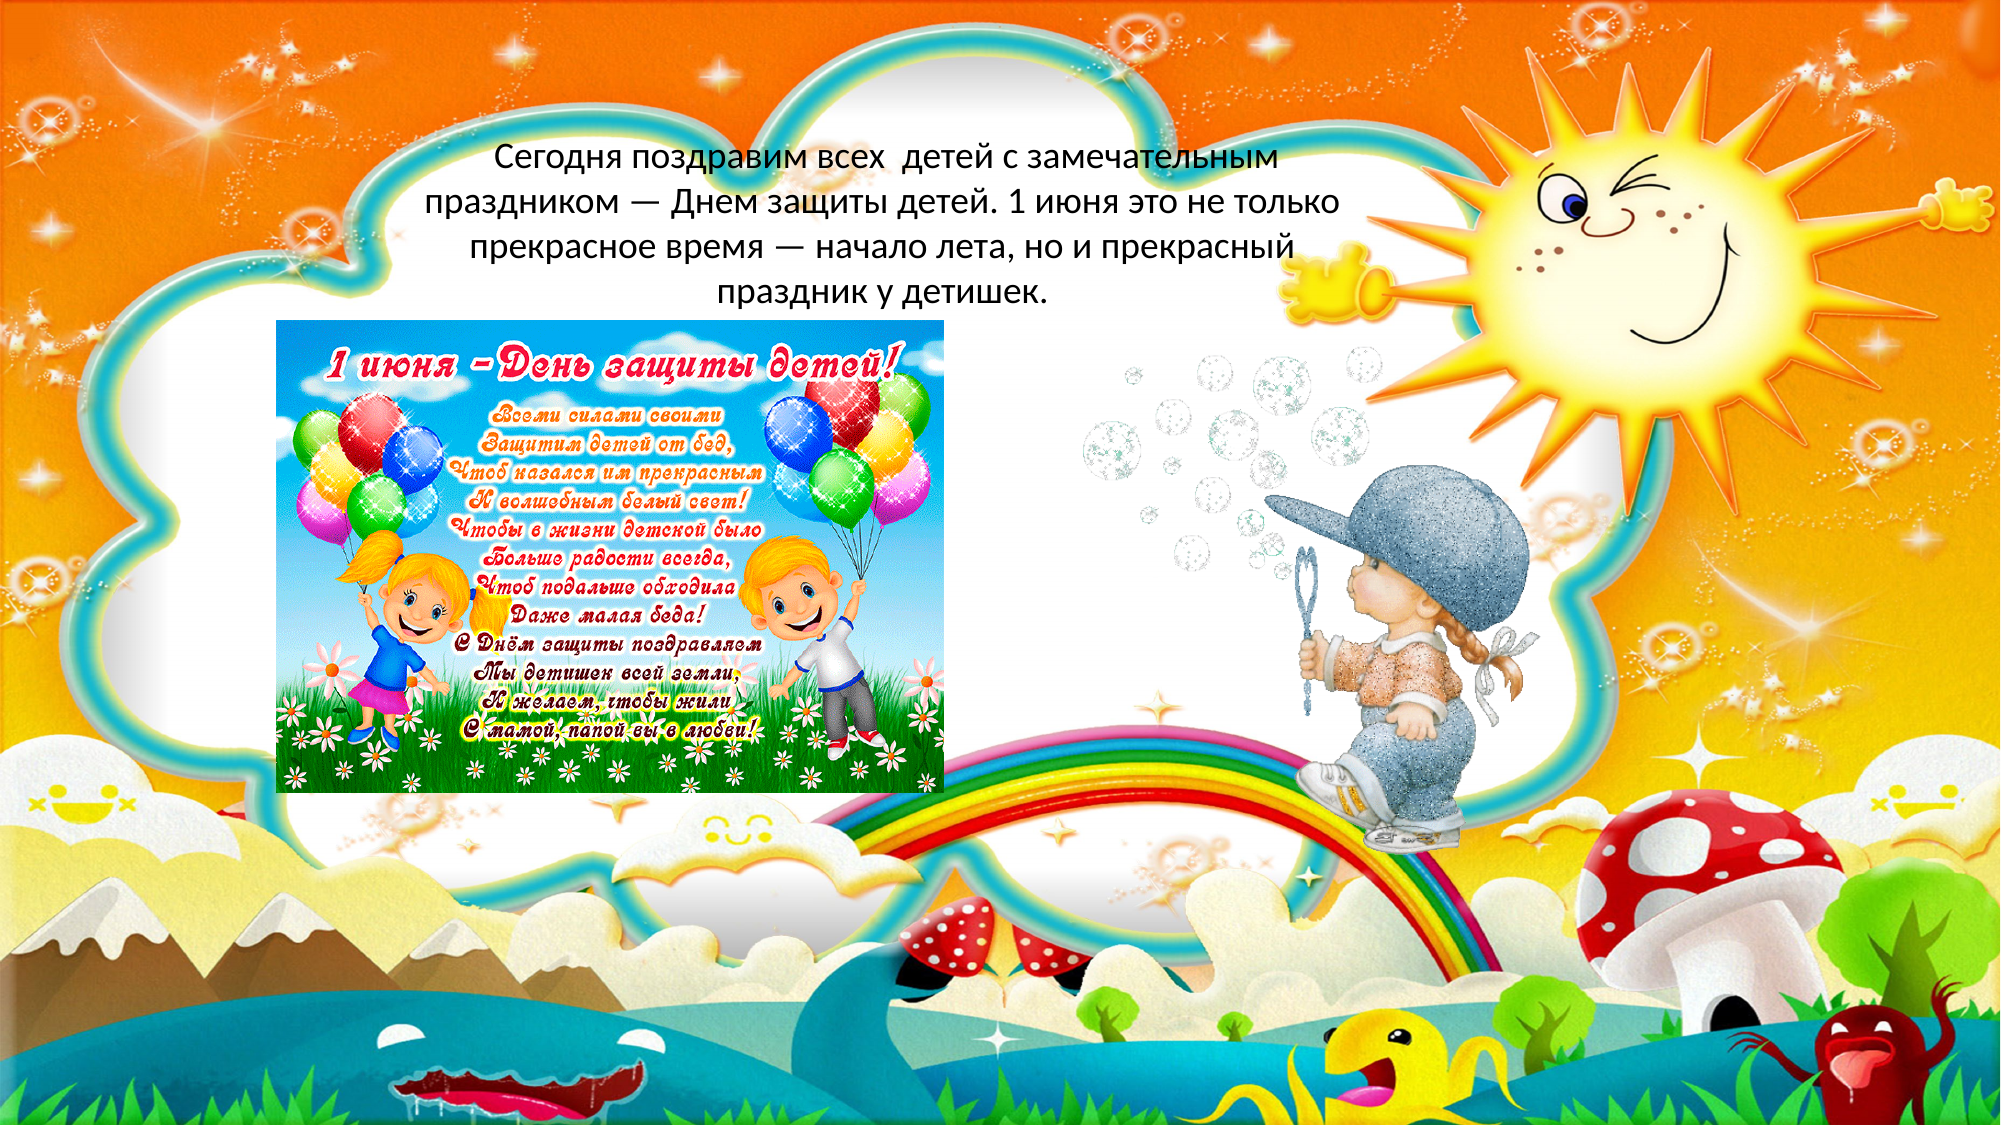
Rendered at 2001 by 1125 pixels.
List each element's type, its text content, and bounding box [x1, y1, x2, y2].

picture [0, 0, 2001, 1125]
text_box Сегодня поздравим всех детей с замечательным праздником — Днем защиты детей. 1 июня это не только прекрасное время — начало лета, но и прекрасный праздник у детишек. [376, 123, 1389, 319]
